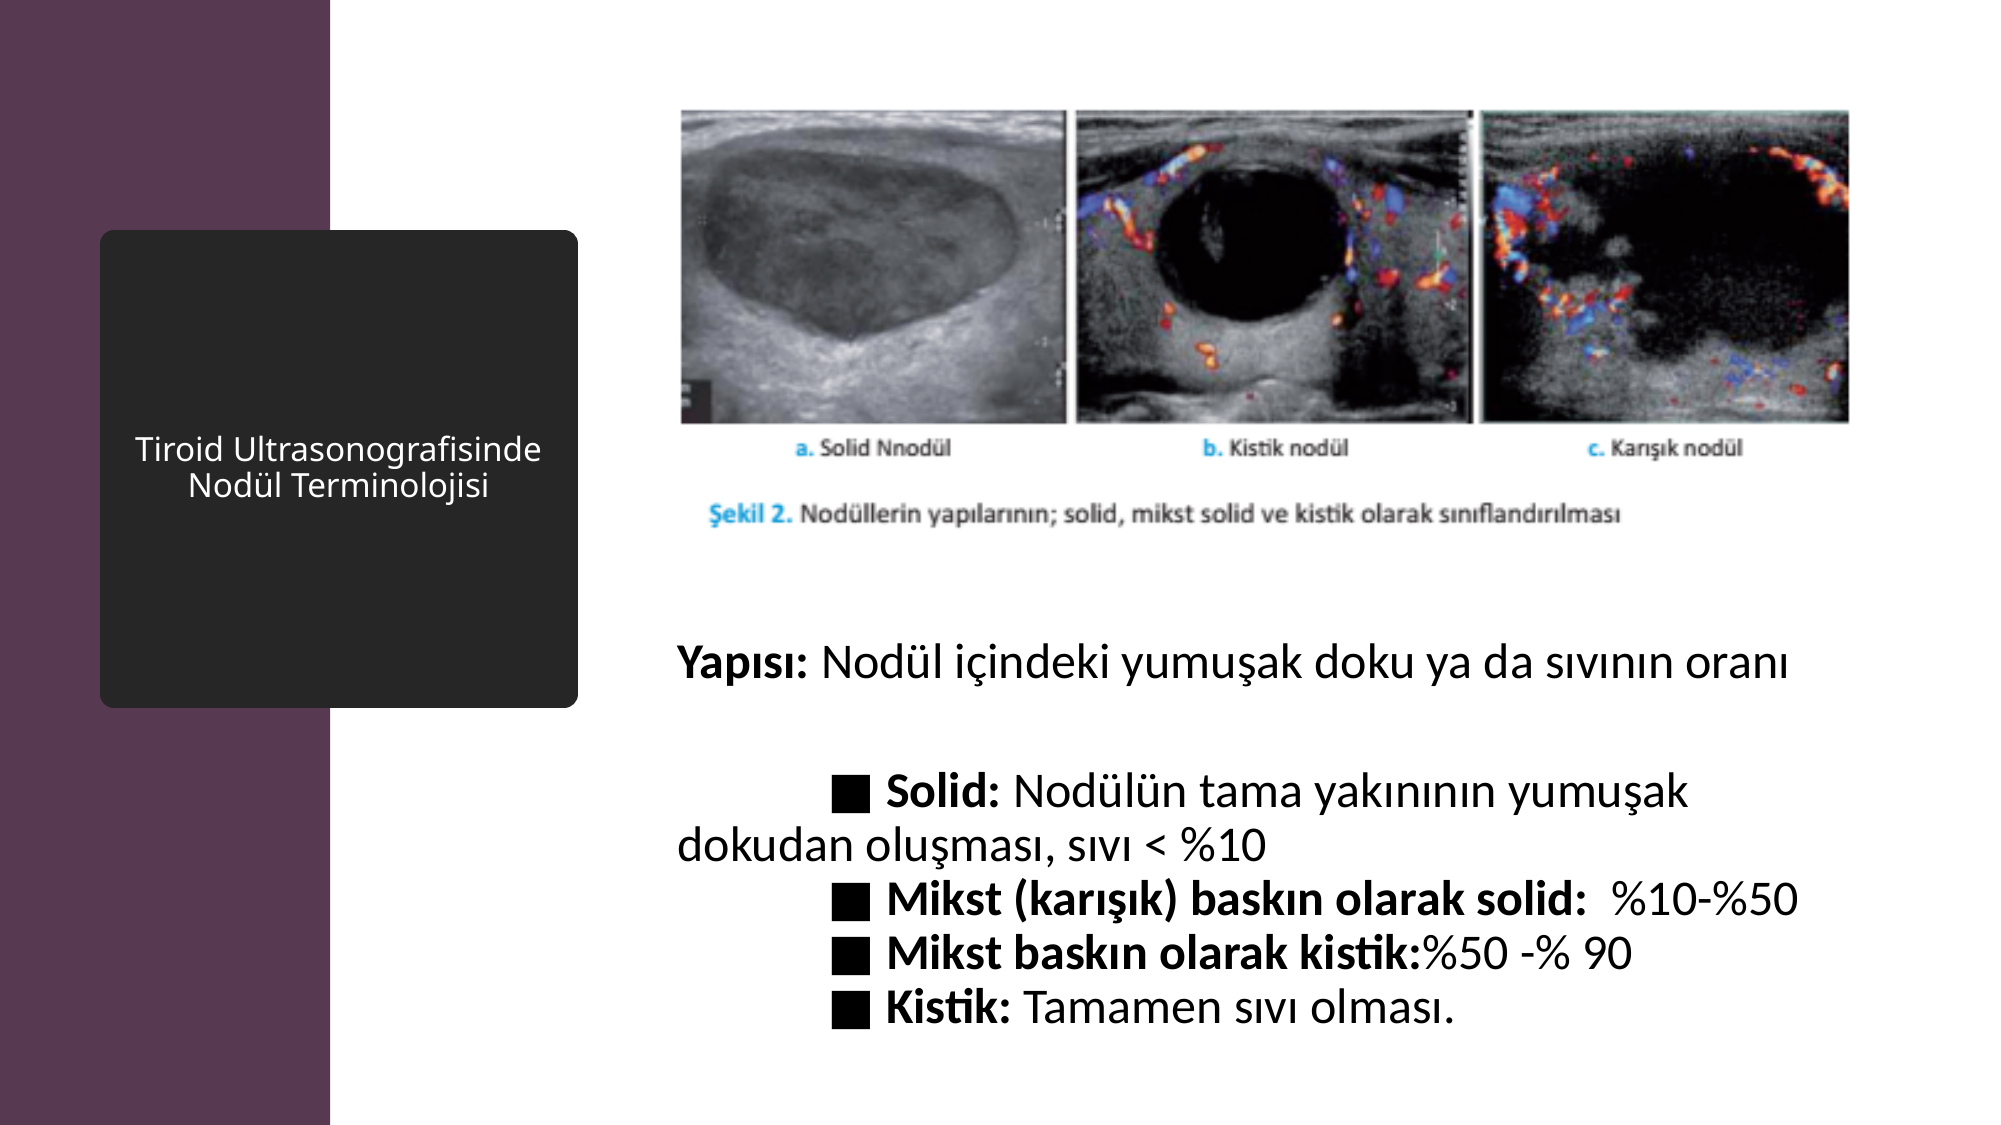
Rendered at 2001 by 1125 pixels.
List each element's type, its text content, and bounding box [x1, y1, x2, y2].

text_box [0, 0, 331, 1125]
list Yapısı: Nodül içindeki yumuşak doku ya da sıvının oranı ■ Solid: Nodülün tama yakınının yumuşak dokudan oluşması, sıvı < %10 ■ Mikst (karışık) baskın olarak solid: %10-%50 ■ Mikst baskın olarak kistik:%50 -% 90 ■ Kistik: Tamamen sıvı olması. [662, 562, 1842, 1125]
title Tiroid Ultrasonografisinde Nodül Terminolojisi [113, 243, 564, 694]
picture [677, 106, 1857, 543]
